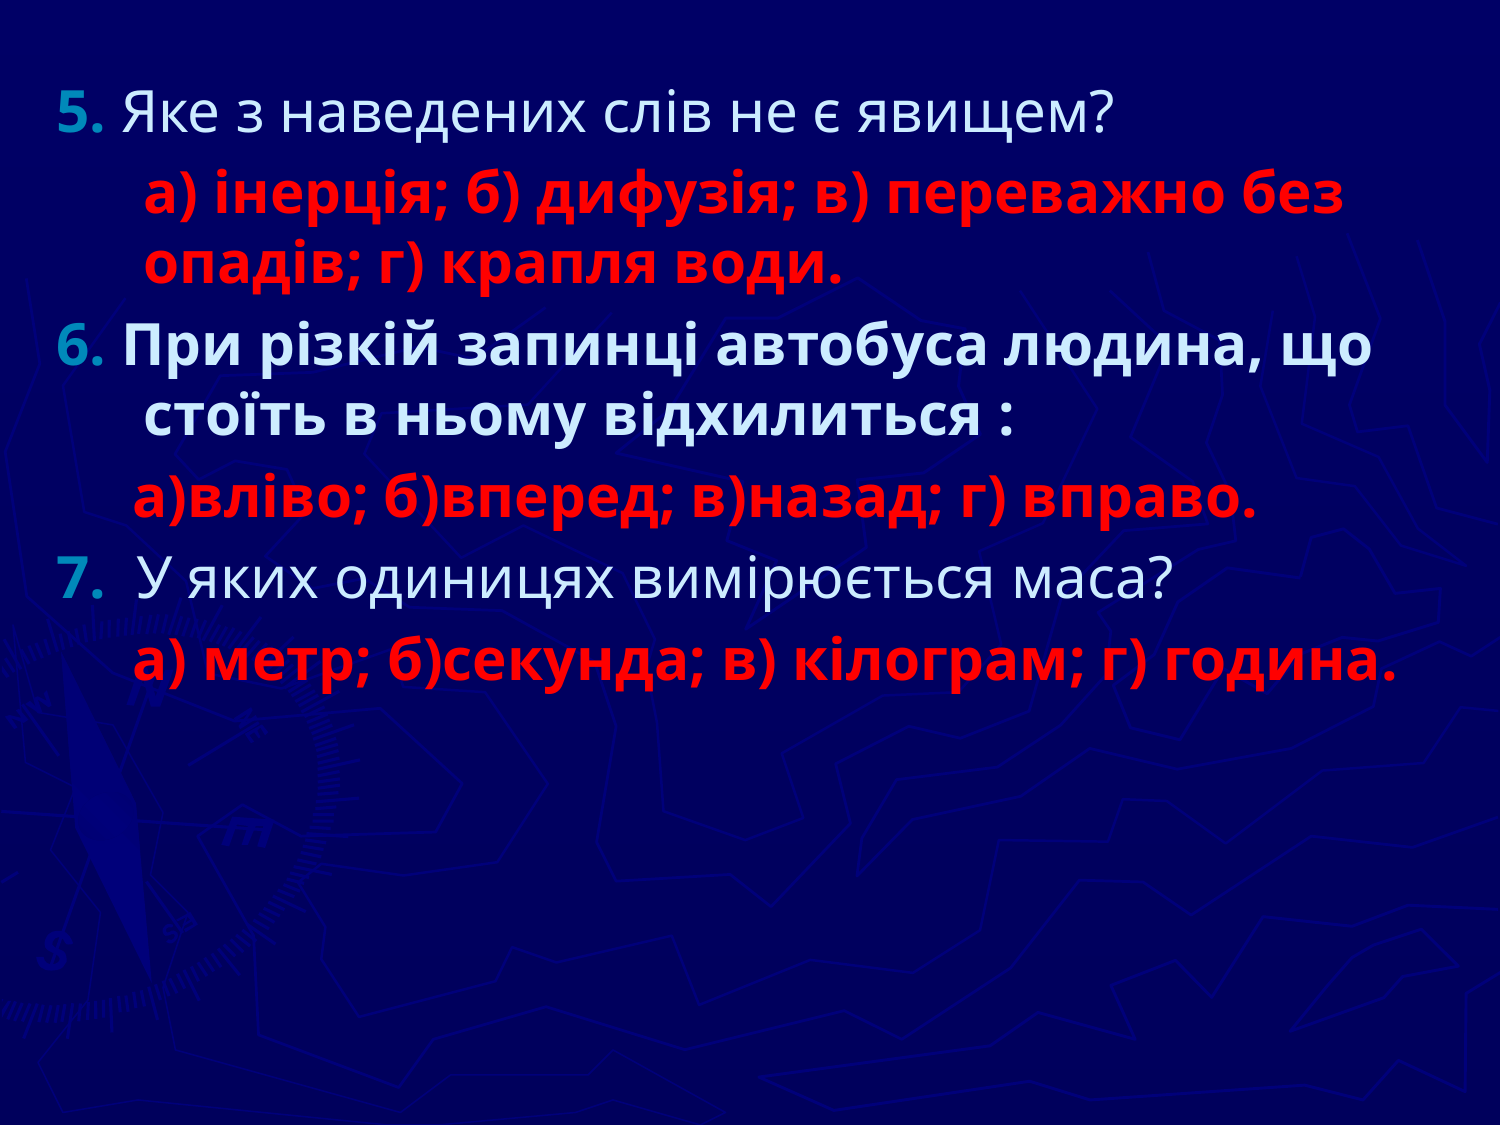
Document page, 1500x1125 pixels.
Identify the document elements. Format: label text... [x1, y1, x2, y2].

list 5. Яке з наведених слів не є явищем? а) інерція; б) дифузія; в) переважно без опадів; г) крапля води. 6. При різкій запинці автобуса людина, що стоїть в ньому відхилиться : а)вліво; б)вперед; в)назад; г) вправо. 7. У яких одиницях вимірюється маса? а) метр; б)секунда; в) кілограм; г) година. [40, 66, 1471, 1059]
